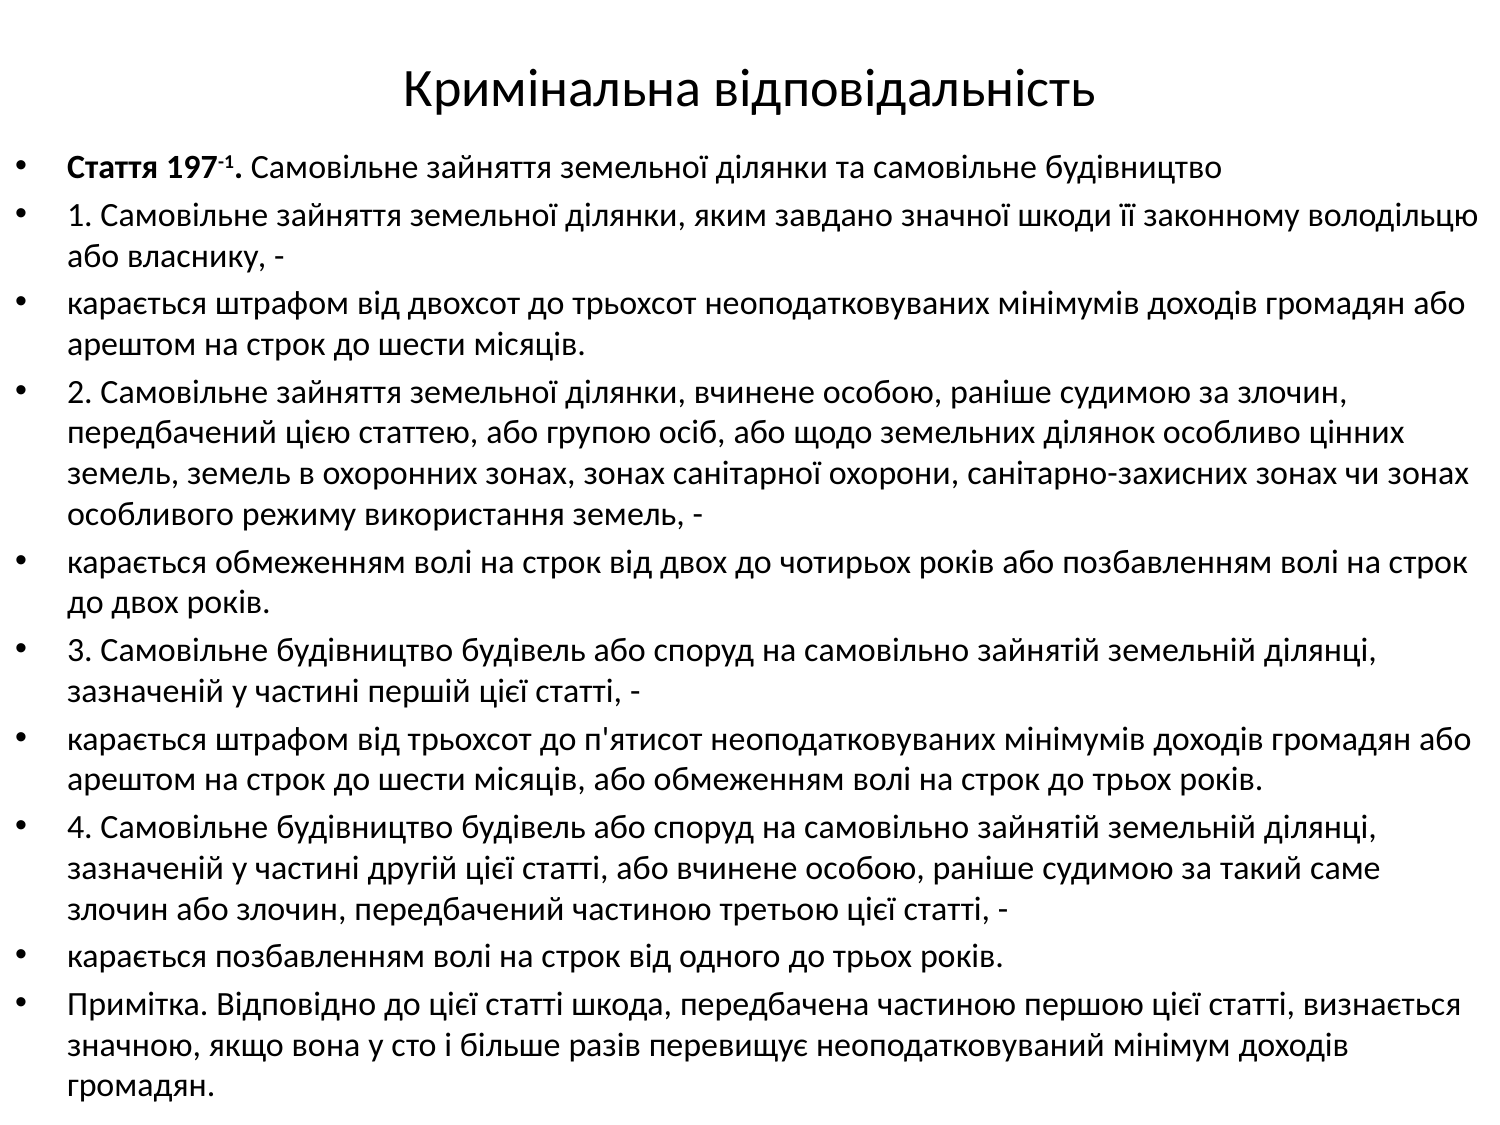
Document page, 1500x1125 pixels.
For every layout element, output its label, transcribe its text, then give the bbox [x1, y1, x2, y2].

title Кримінальна відповідальність [75, 45, 1425, 126]
list Стаття 197-1. Самовільне зайняття земельної ділянки та самовільне будівництво 1. Самовільне зайняття земельної ділянки, яким завдано значної шкоди її законному володільцю або власнику, - карається штрафом від двохсот до трьохсот неоподатковуваних мінімумів доходів громадян або арештом на строк до шести місяців. 2. Самовільне зайняття земельної ділянки, вчинене особою, раніше судимою за злочин, передбачений цією статтею, або групою осіб, або щодо земельних ділянок особливо цінних земель, земель в охоронних зонах, зонах санітарної охорони, санітарно-захисних зонах чи зонах особливого режиму використання земель, - карається обмеженням волі на строк від двох до чотирьох років або позбавленням волі на строк до двох років. 3. Самовільне будівництво будівель або споруд на самовільно зайнятій земельній ділянці, зазначеній у частині першій цієї статті, - карається штрафом від трьохсот до п'ятисот неоподатковуваних мінімумів доходів громадян або арештом на строк до шести місяців, або обмеженням волі на строк до трьох років. 4. Самовільне будівництво будівель або споруд на самовільно зайнятій земельній ділянці, зазначеній у частині другій цієї статті, або вчинене особою, раніше судимою за такий саме злочин або злочин, передбачений частиною третьою цієї статті, - карається позбавленням волі на строк від одного до трьох років. Примітка. Відповідно до цієї статті шкода, передбачена частиною першою цієї статті, визнається значною, якщо вона у сто і більше разів перевищує неоподатковуваний мінімум доходів громадян. [0, 137, 1500, 1125]
